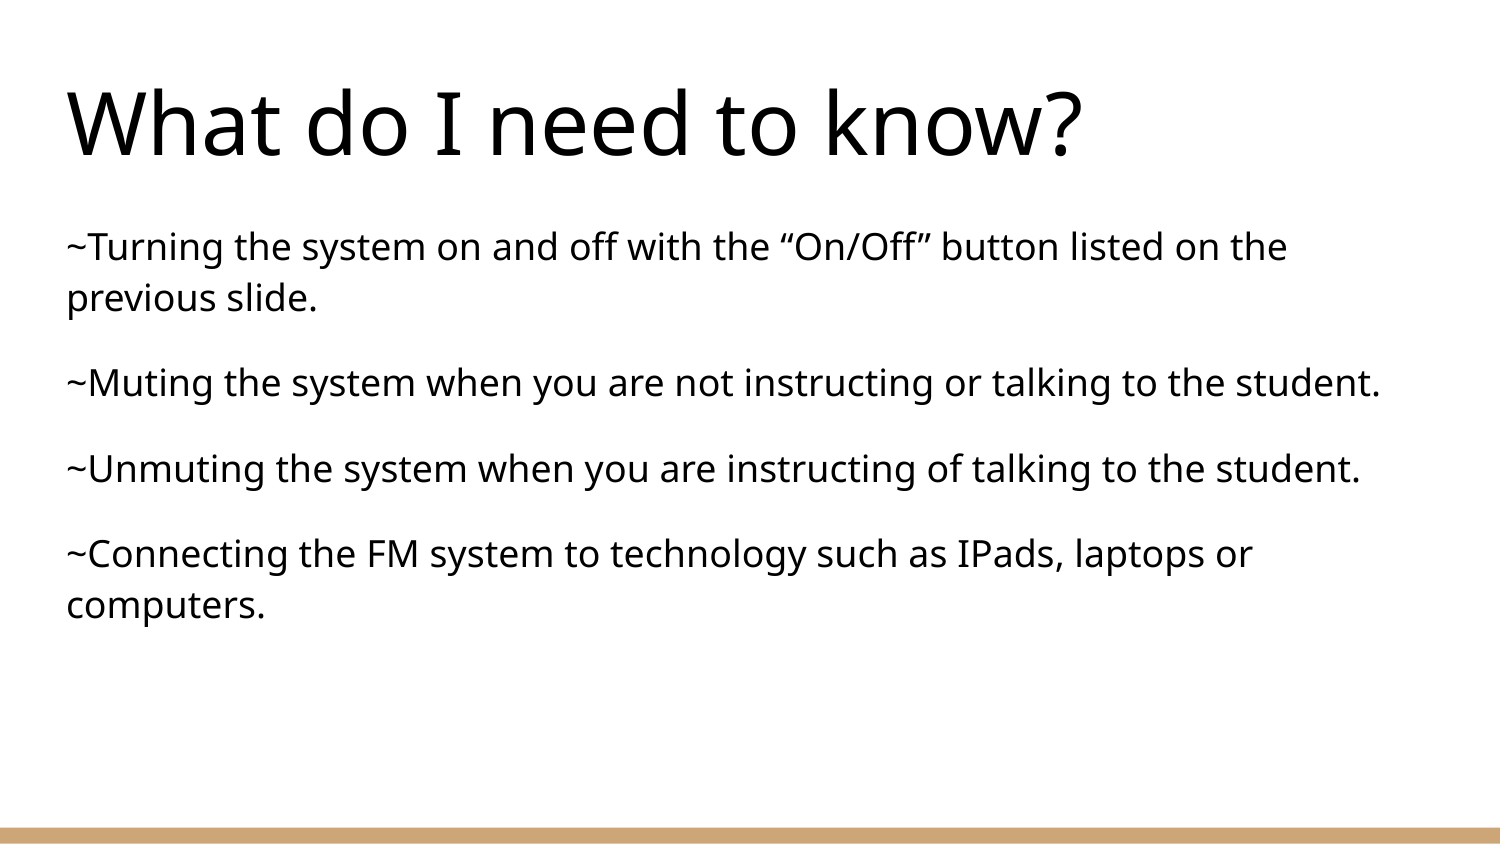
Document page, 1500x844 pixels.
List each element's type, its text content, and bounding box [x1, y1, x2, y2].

list ~Turning the system on and off with the “On/Off” button listed on the previous slide. ~Muting the system when you are not instructing or talking to the student. ~Unmuting the system when you are instructing of talking to the student. ~Connecting the FM system to technology such as IPads, laptops or computers. [51, 200, 1449, 752]
title What do I need to know? [51, 51, 1449, 189]
